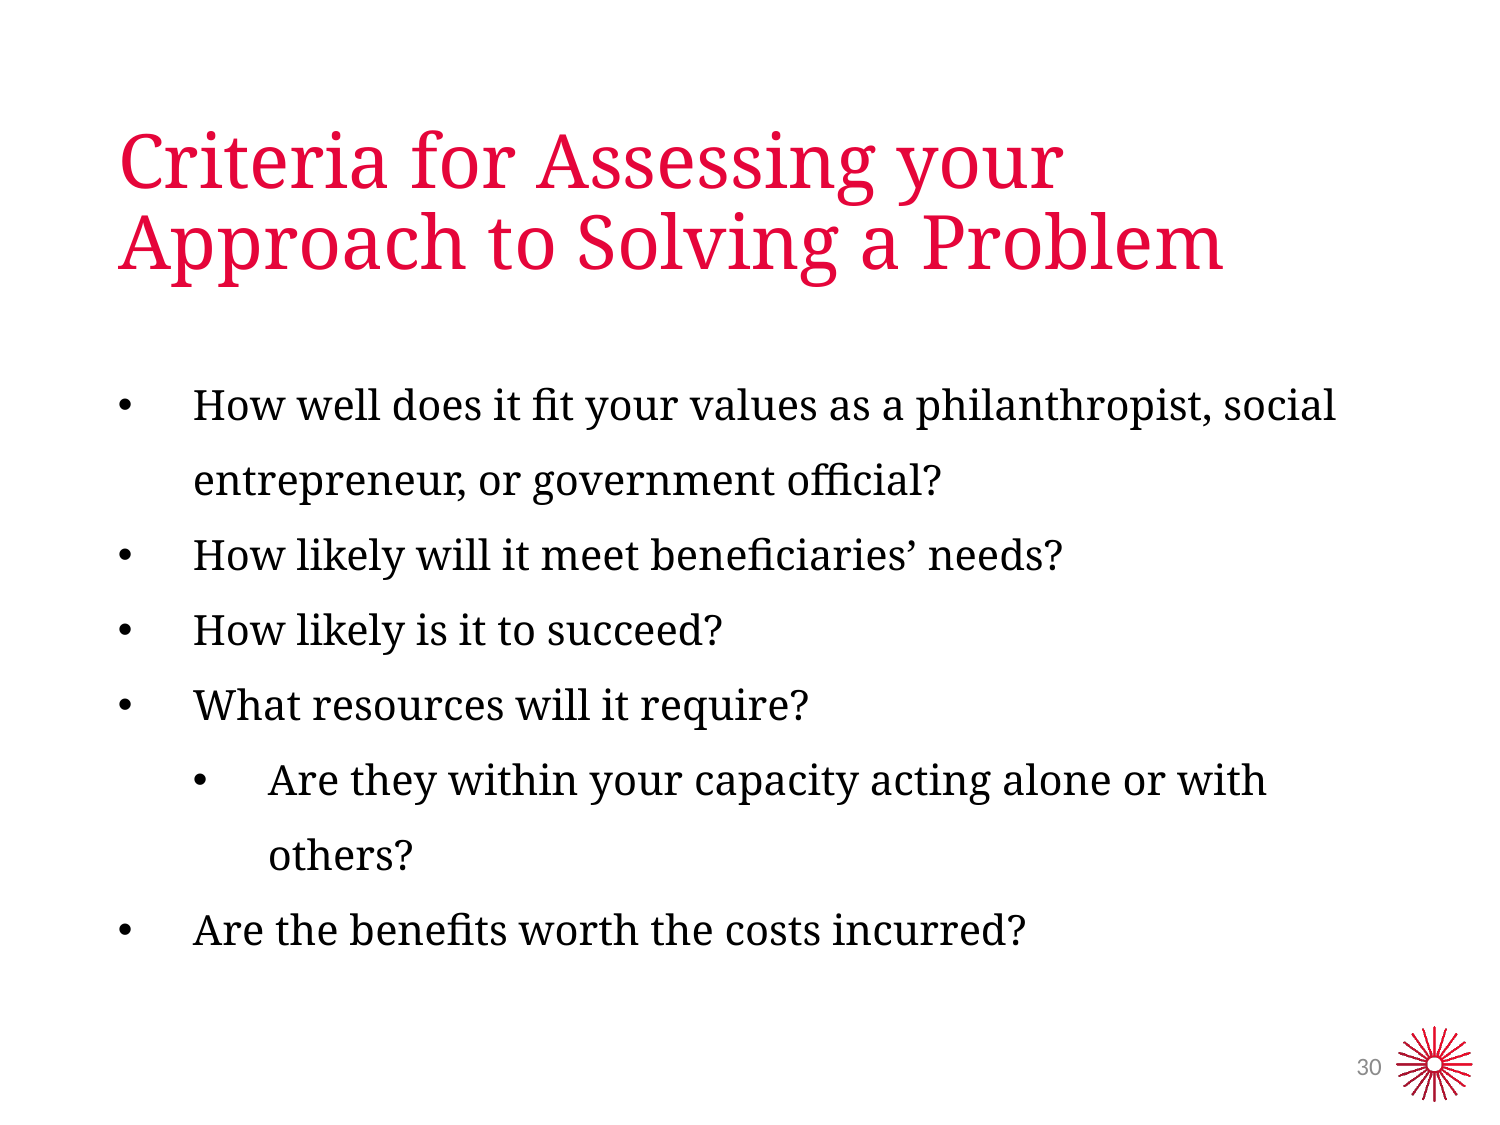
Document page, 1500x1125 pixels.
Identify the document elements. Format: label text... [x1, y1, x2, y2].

text_box How well does it fit your values as a philanthropist, social entrepreneur, or government official? How likely will it meet beneficiaries’ needs? How likely is it to succeed? What resources will it require? Are they within your capacity acting alone or with others? Are the benefits worth the costs incurred? [103, 346, 1377, 1007]
picture [1396, 1026, 1473, 1102]
slide_number 30 [1059, 1035, 1397, 1096]
title Criteria for Assessing your Approach to Solving a Problem [103, 142, 1397, 268]
